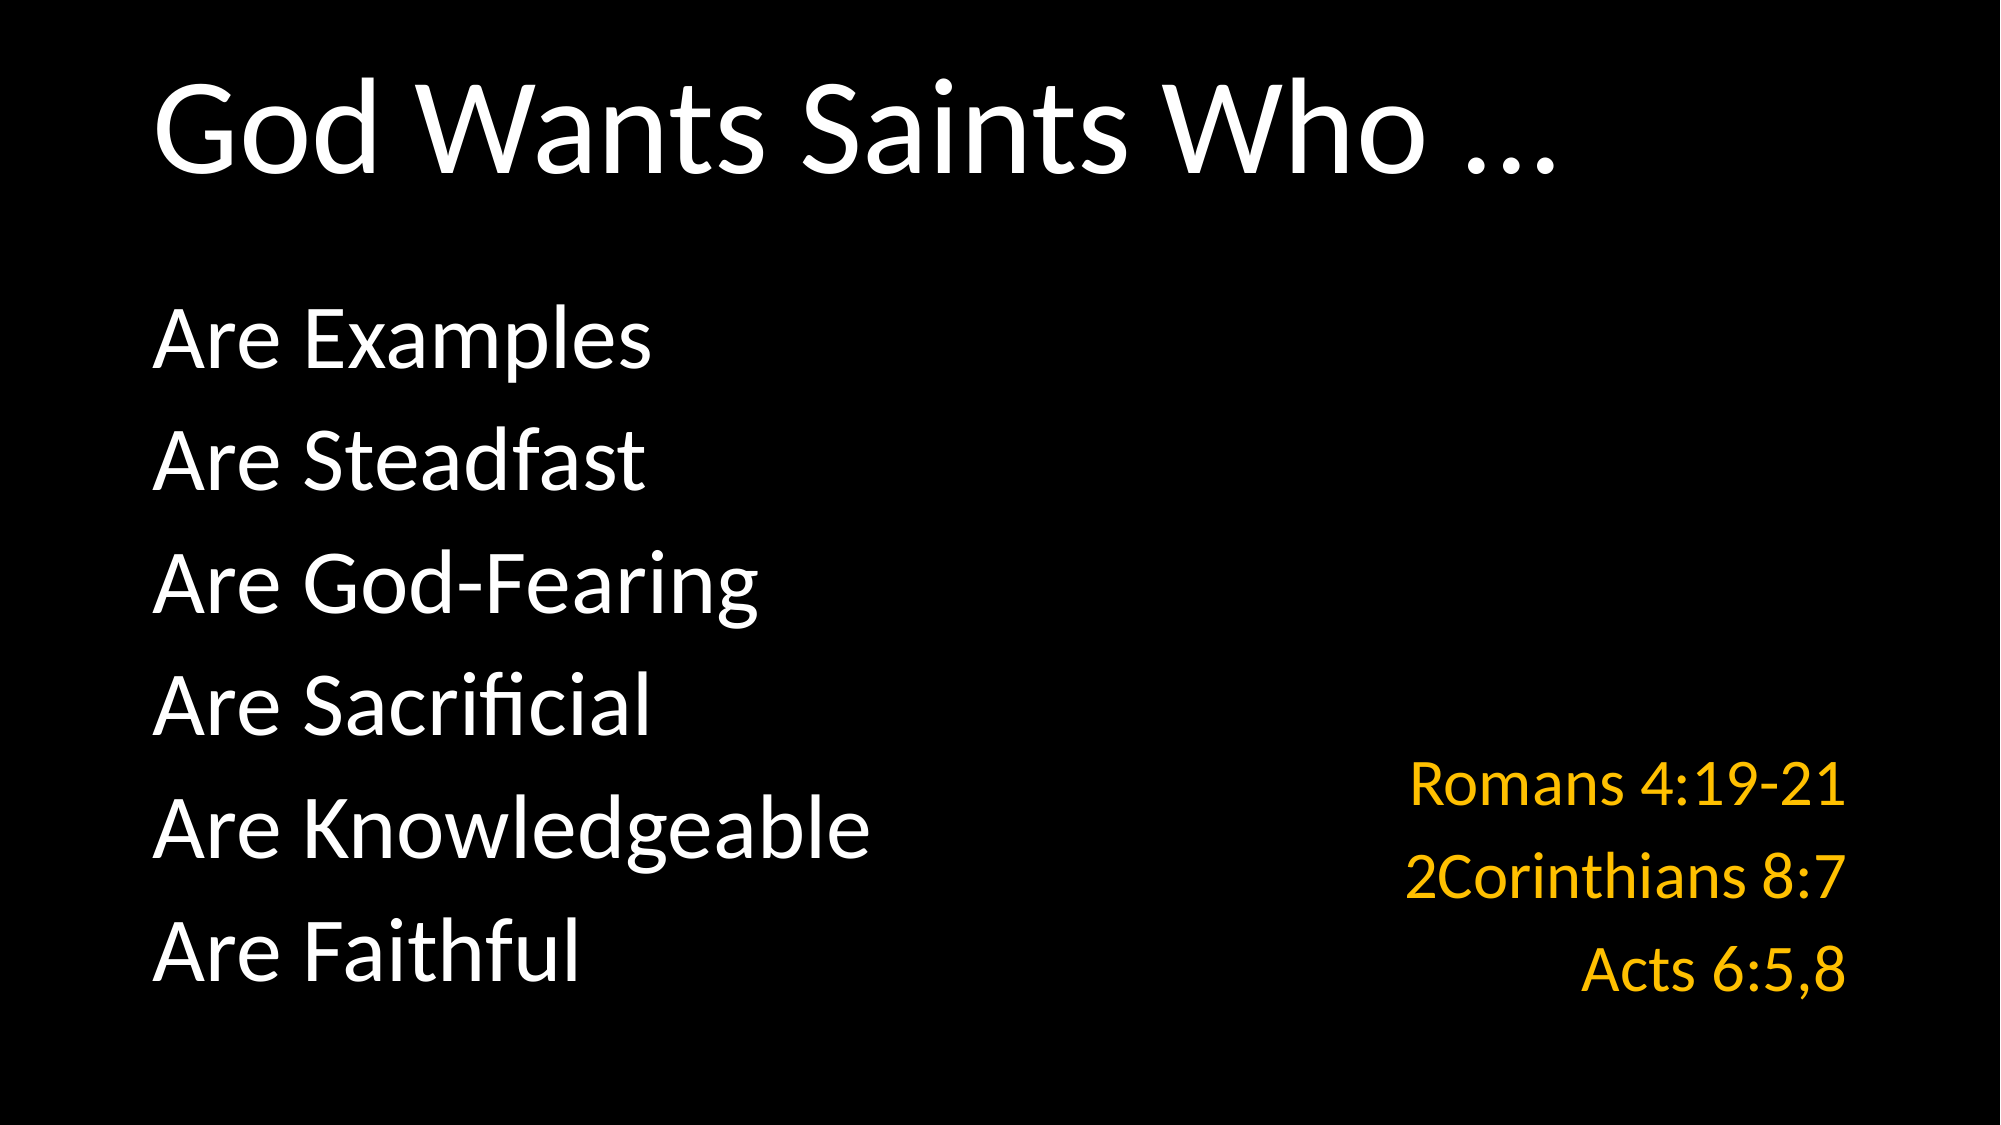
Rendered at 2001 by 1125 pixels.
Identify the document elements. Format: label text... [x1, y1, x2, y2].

title God Wants Saints Who ... [137, 20, 1863, 238]
list Are Examples Are Steadfast Are God-Fearing Are Sacrificial Are Knowledgeable Are Faithful [137, 268, 988, 1066]
list Romans 4:19-21 2Corinthians 8:7 Acts 6:5,8 [1012, 299, 1863, 1014]
